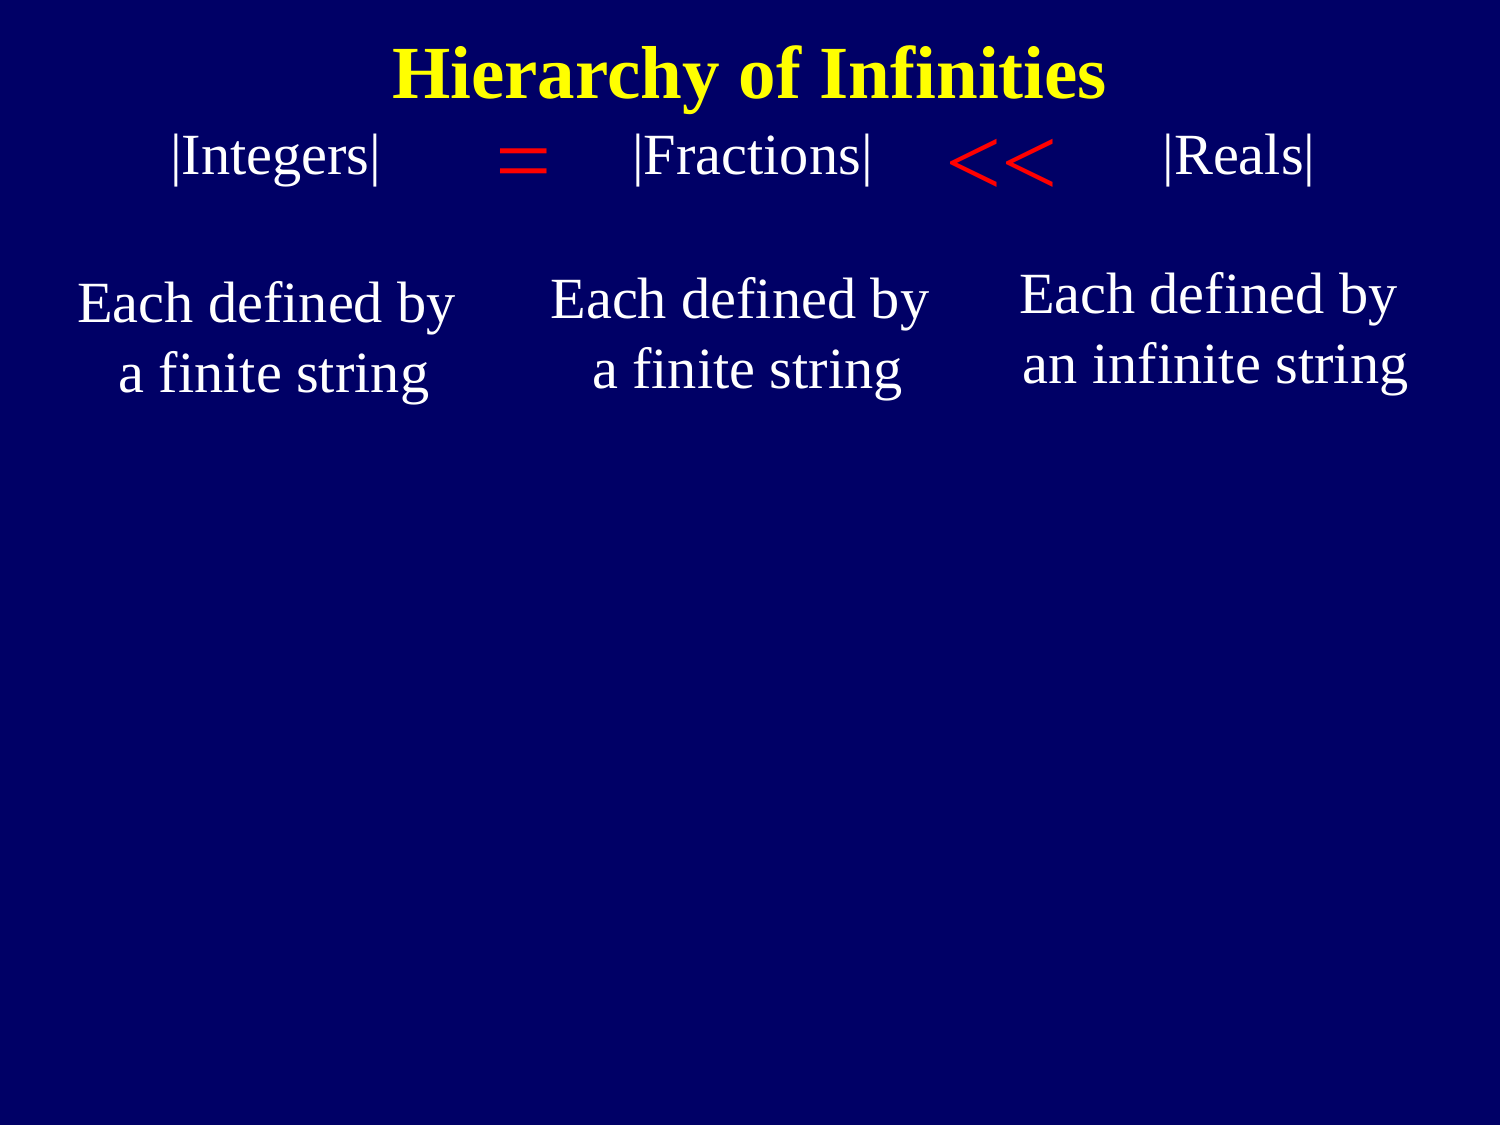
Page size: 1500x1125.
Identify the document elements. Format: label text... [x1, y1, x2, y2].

text_box |Fractions| [598, 108, 899, 194]
text_box Hierarchy of Infinities [112, 0, 1388, 163]
text_box |Integers| [124, 108, 427, 194]
text_box Each defined by a finite string [505, 252, 975, 408]
text_box = [450, 87, 598, 223]
text_box Each defined by an infinite string [974, 247, 1458, 403]
text_box << [899, 89, 1104, 224]
text_box |Reals| [1117, 108, 1361, 194]
text_box Each defined by a finite string [32, 257, 516, 412]
